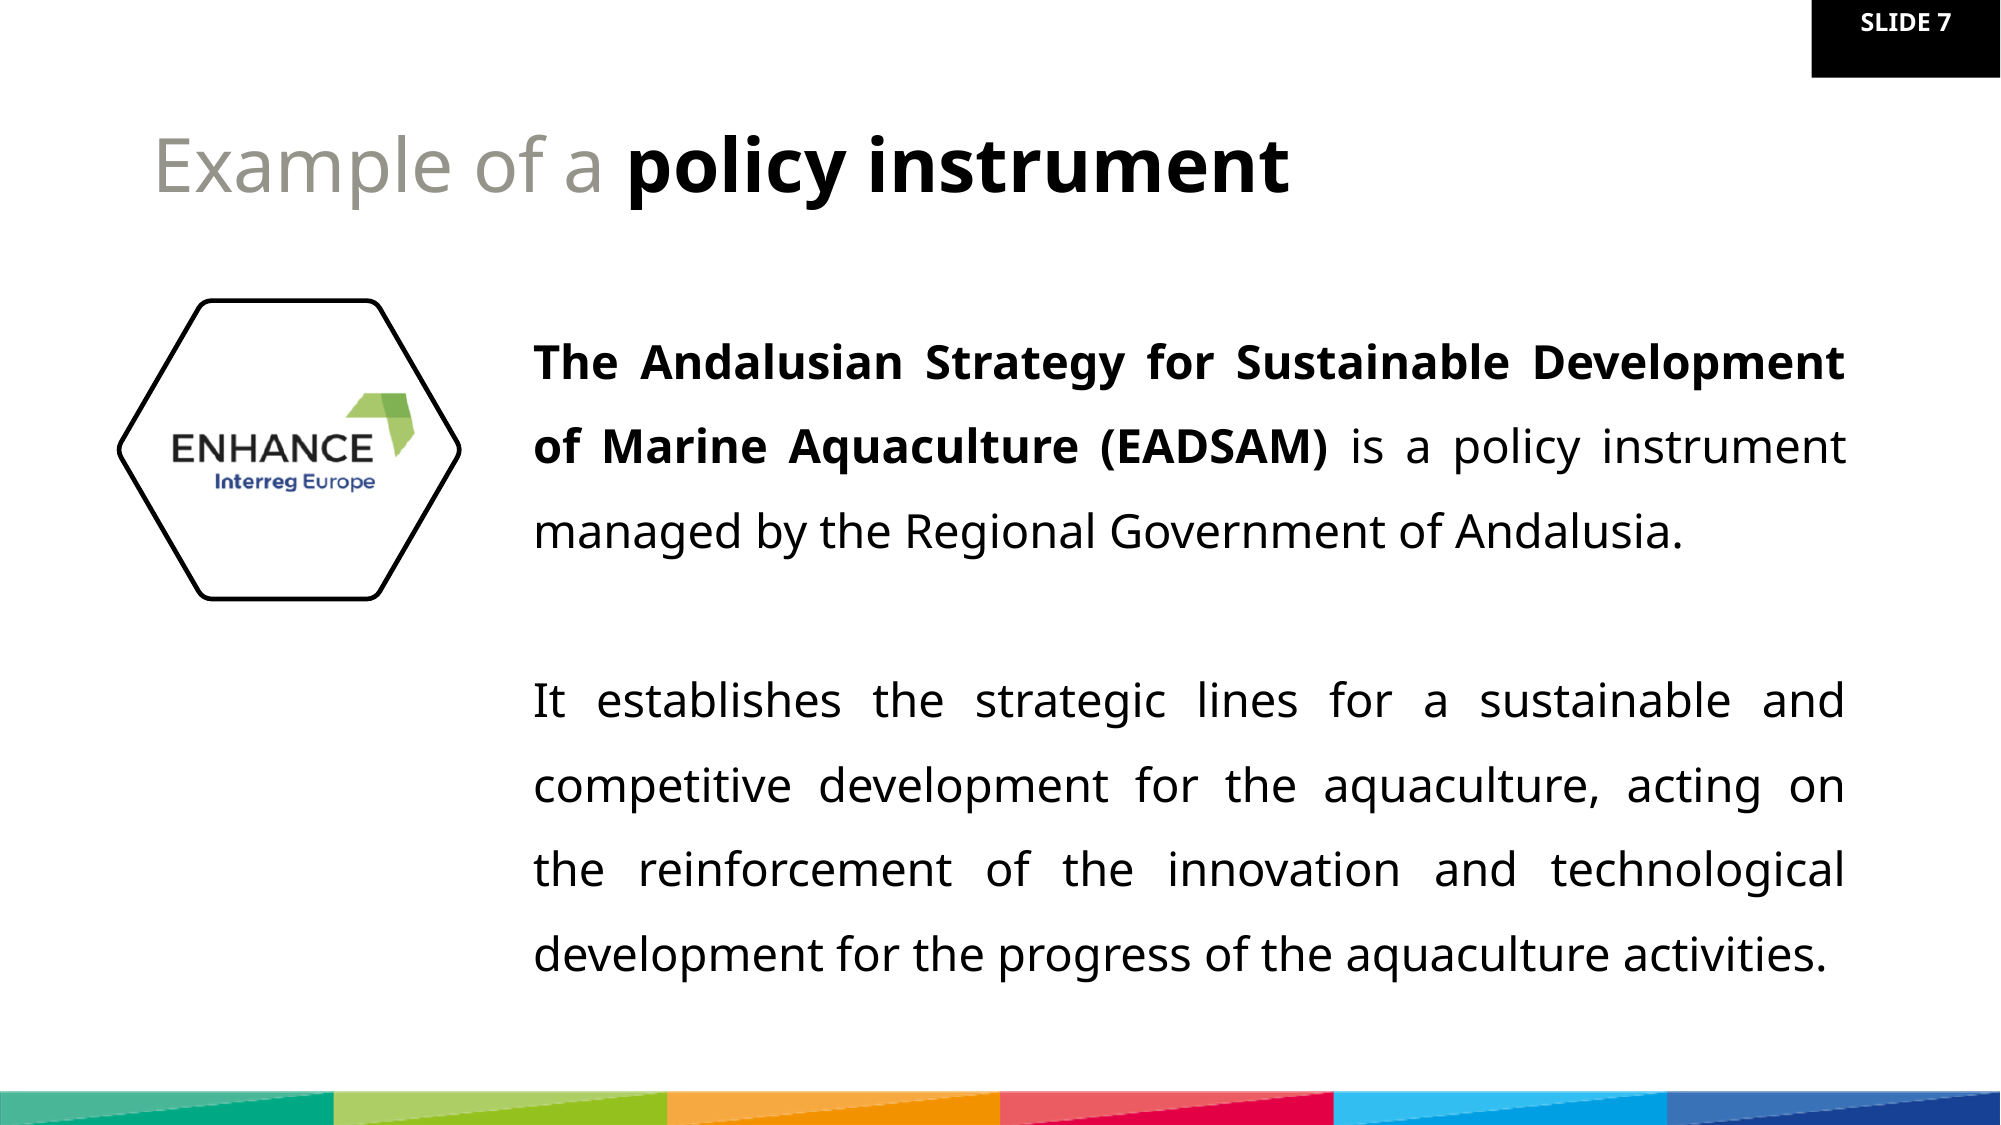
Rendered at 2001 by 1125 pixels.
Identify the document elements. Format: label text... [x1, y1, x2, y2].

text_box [119, 300, 460, 599]
list The Andalusian Strategy for Sustainable Development of Marine Aquaculture (EADSAM) is a policy instrument managed by the Regional Government of Andalusia. It establishes the strategic lines for a sustainable and competitive development for the aquaculture, acting on the reinforcement of the innovation and technological development for the progress of the aquaculture activities. [518, 296, 1863, 1000]
title Example of a policy instrument [137, 59, 1863, 278]
picture [0, 1091, 2000, 1125]
